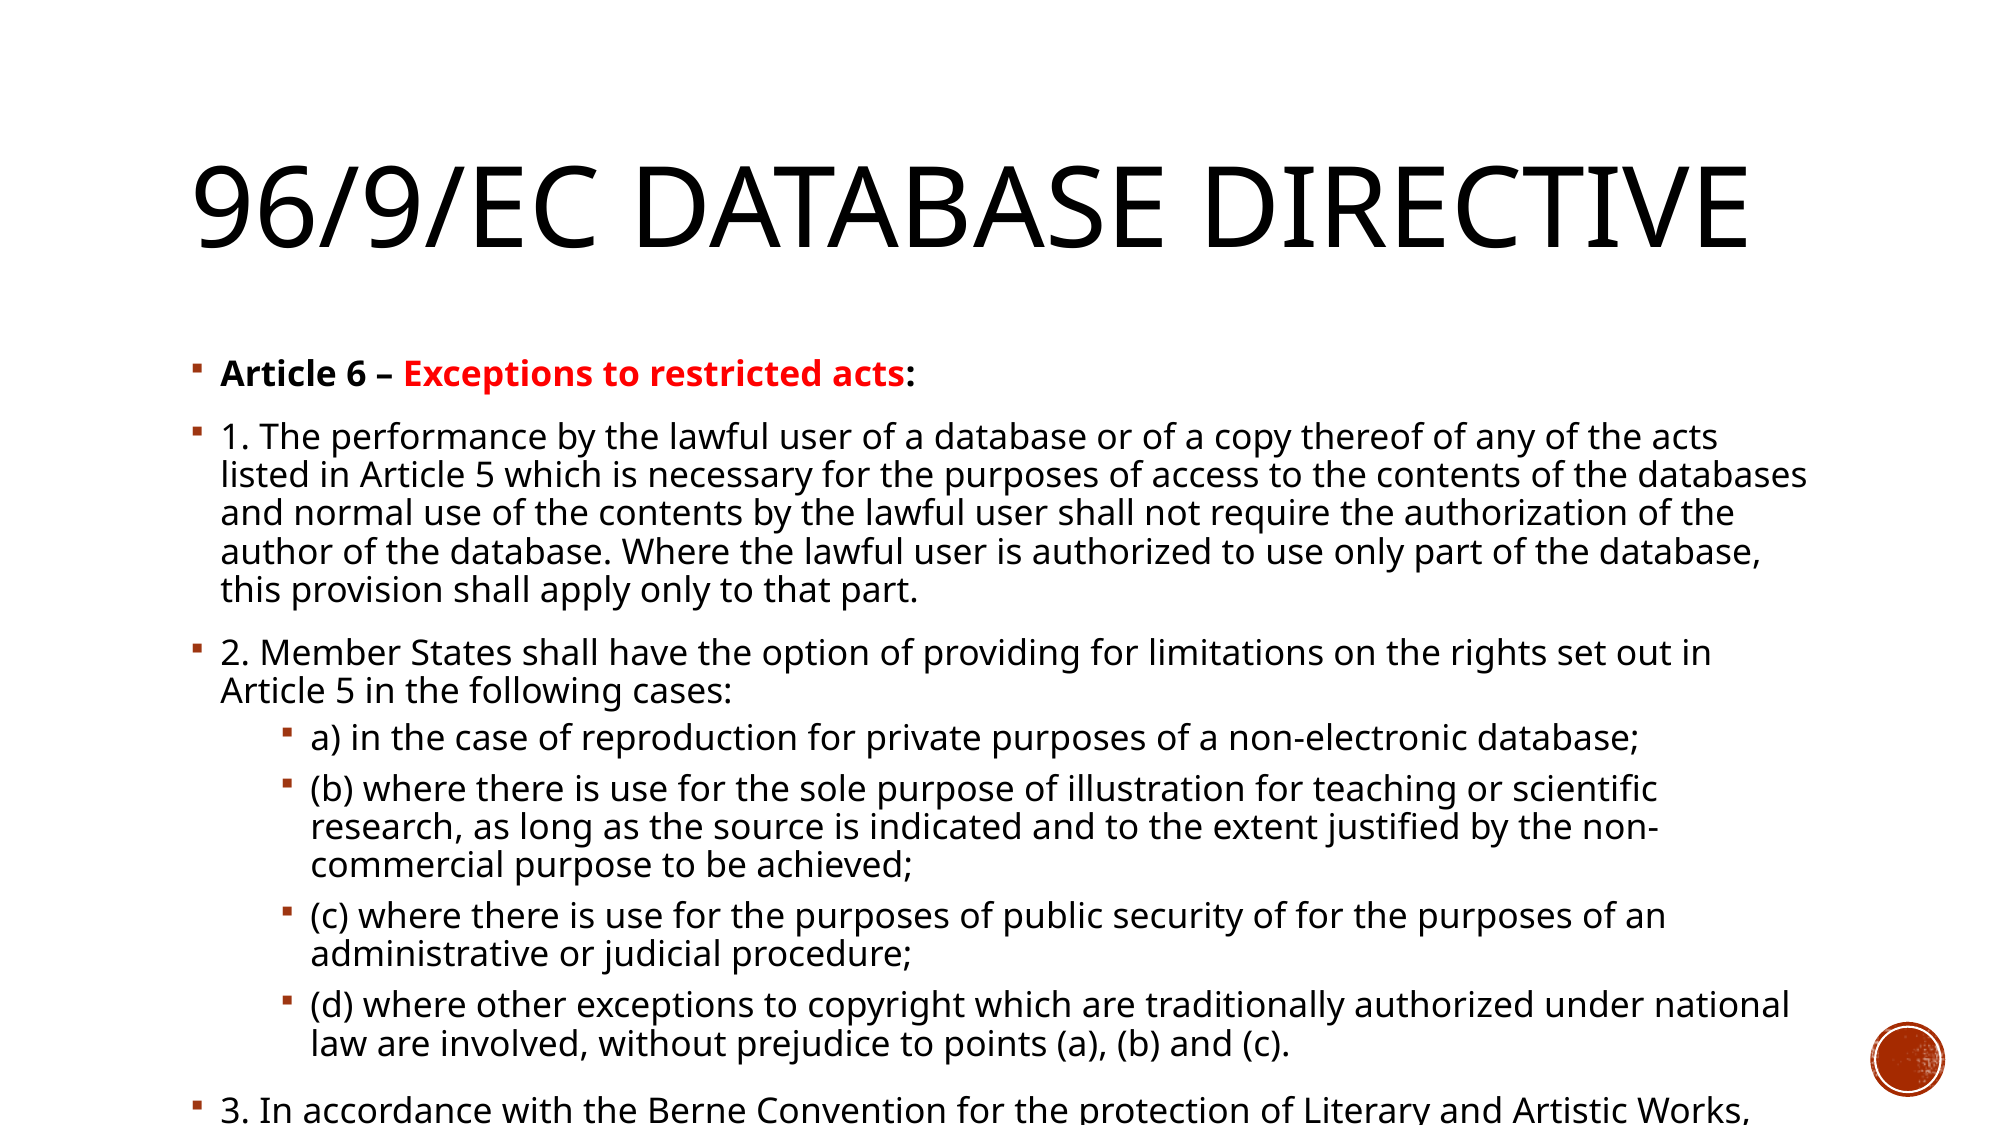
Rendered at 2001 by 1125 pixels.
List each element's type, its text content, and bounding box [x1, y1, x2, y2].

title 96/9/EC Database directive [175, 79, 1826, 344]
list Article 6 – Exceptions to restricted acts: 1. The performance by the lawful user of a database or of a copy thereof of any of the acts listed in Article 5 which is necessary for the purposes of access to the contents of the databases and normal use of the contents by the lawful user shall not require the authorization of the author of the database. Where the lawful user is authorized to use only part of the database, this provision shall apply only to that part. 2. Member States shall have the option of providing for limitations on the rights set out in Article 5 in the following cases: a) in the case of reproduction for private purposes of a non-electronic database; (b) where there is use for the sole purpose of illustration for teaching or scientific research, as long as the source is indicated and to the extent justified by the non-commercial purpose to be achieved; (c) where there is use for the purposes of public security of for the purposes of an administrative or judicial procedure; (d) where other exceptions to copyright which are traditionally authorized under national law are involved, without prejudice to points (a), (b) and (c). 3. In accordance with the Berne Convention for the protection of Literary and Artistic Works, this Article may not be interpreted in such a way as to allow its application to be used in a manner which unreasonably prejudices the rightholder's legitimate interests or conflicts with normal exploitation of the database. [175, 348, 1826, 1095]
